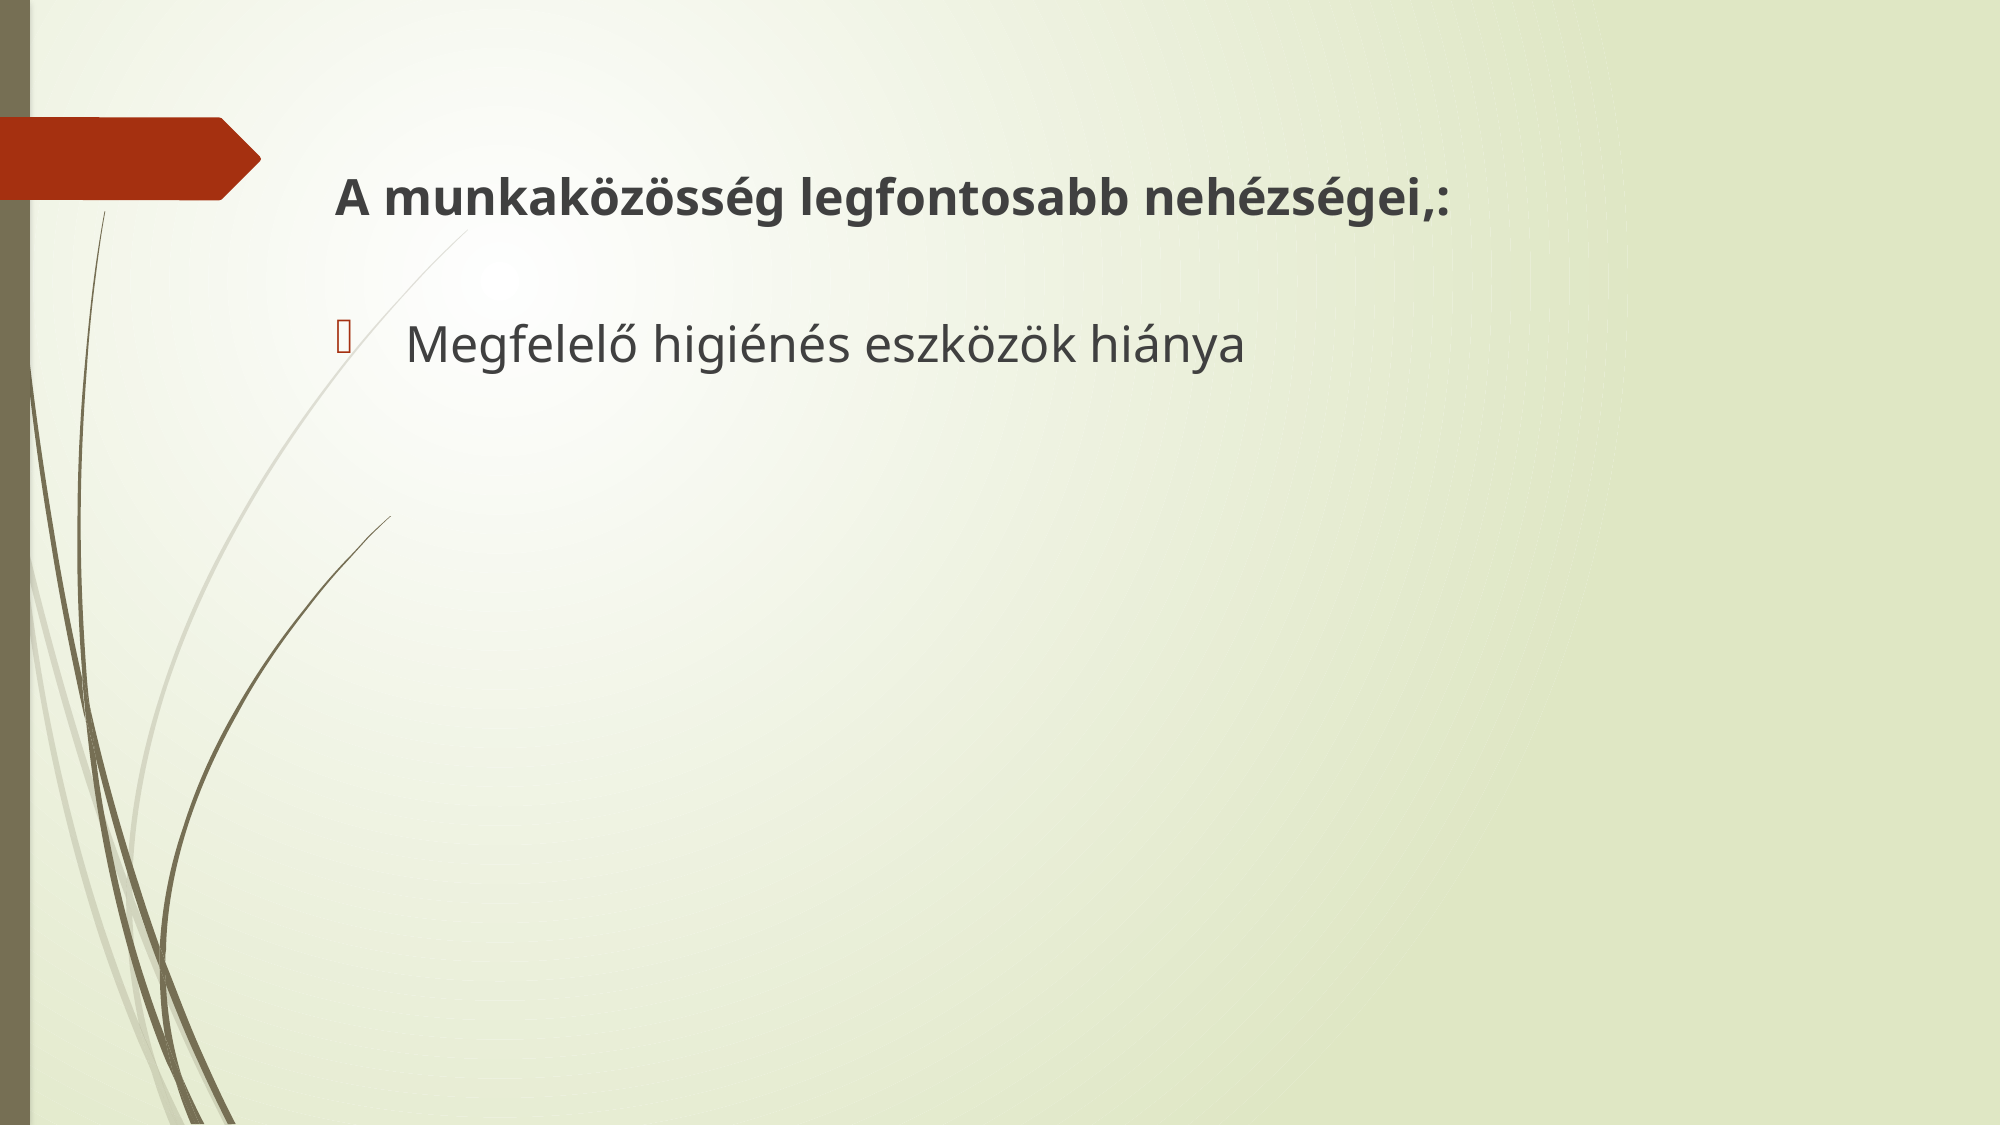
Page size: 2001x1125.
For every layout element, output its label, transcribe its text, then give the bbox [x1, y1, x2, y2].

list A munkaközösség legfontosabb nehézségei,: Megfelelő higiénés eszközök hiánya [320, 157, 1910, 930]
